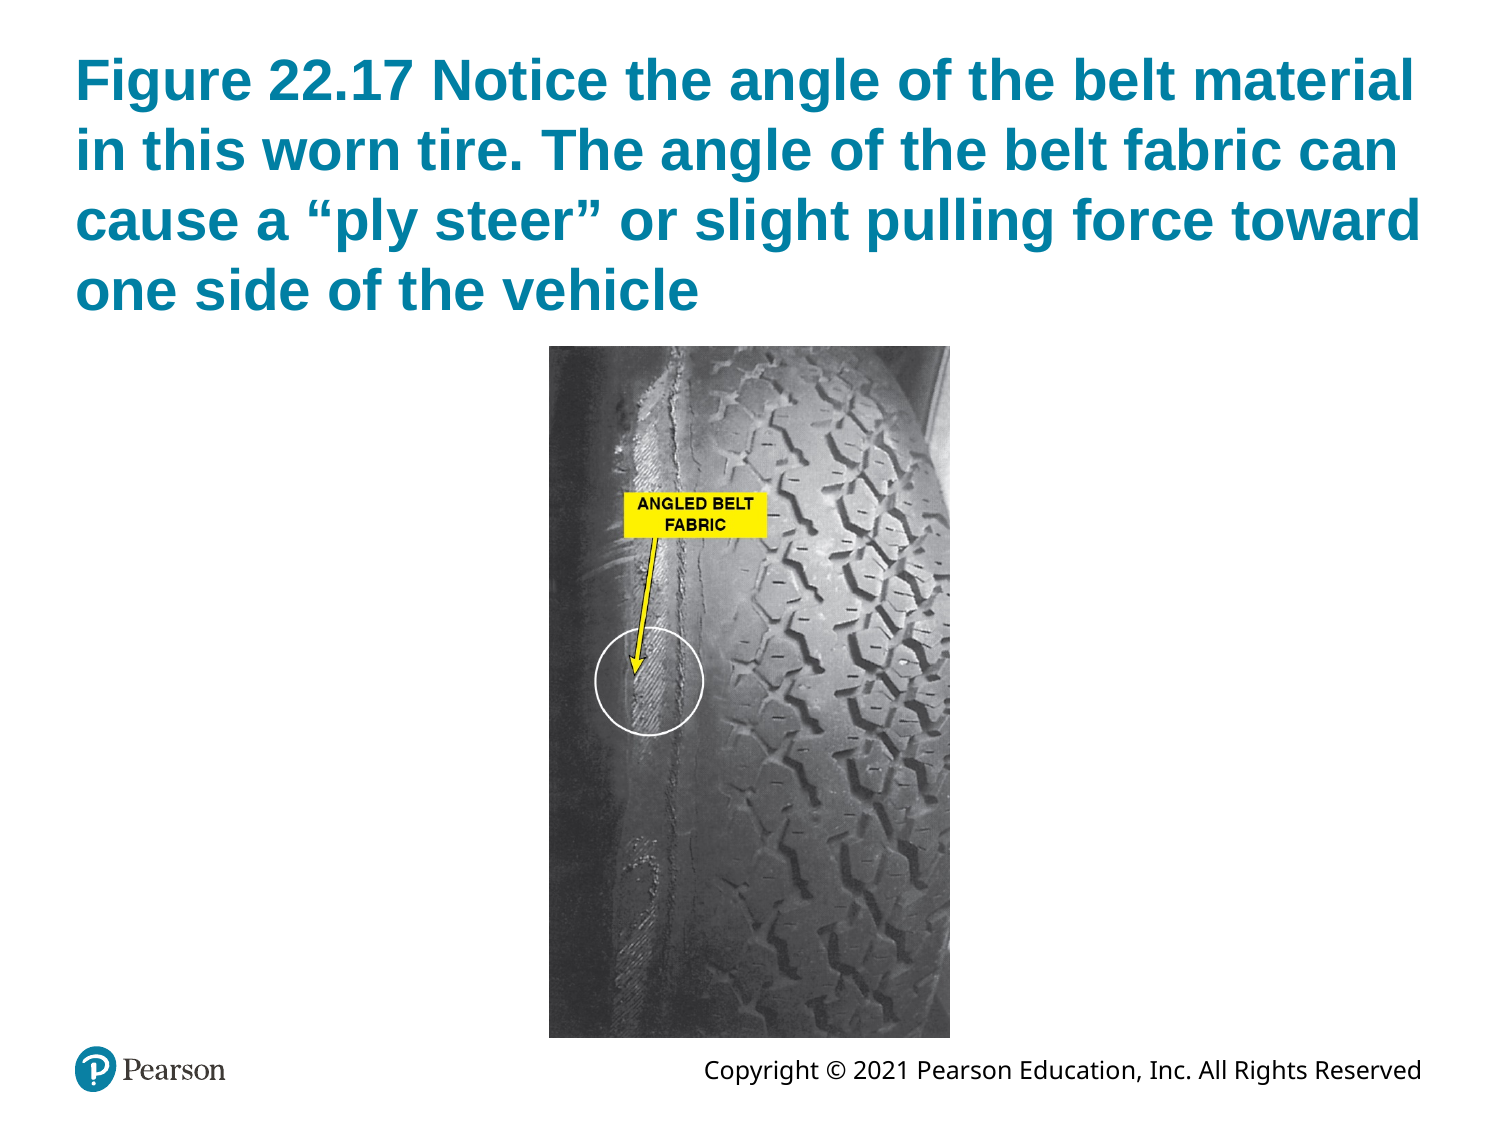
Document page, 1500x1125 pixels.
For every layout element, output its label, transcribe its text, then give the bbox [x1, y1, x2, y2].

picture [549, 346, 951, 1038]
title Figure 22.17 Notice the angle of the belt material in this worn tire. The angle of the belt fabric can cause a “ply steer” or slight pulling force toward one side of the vehicle [75, 33, 1425, 322]
